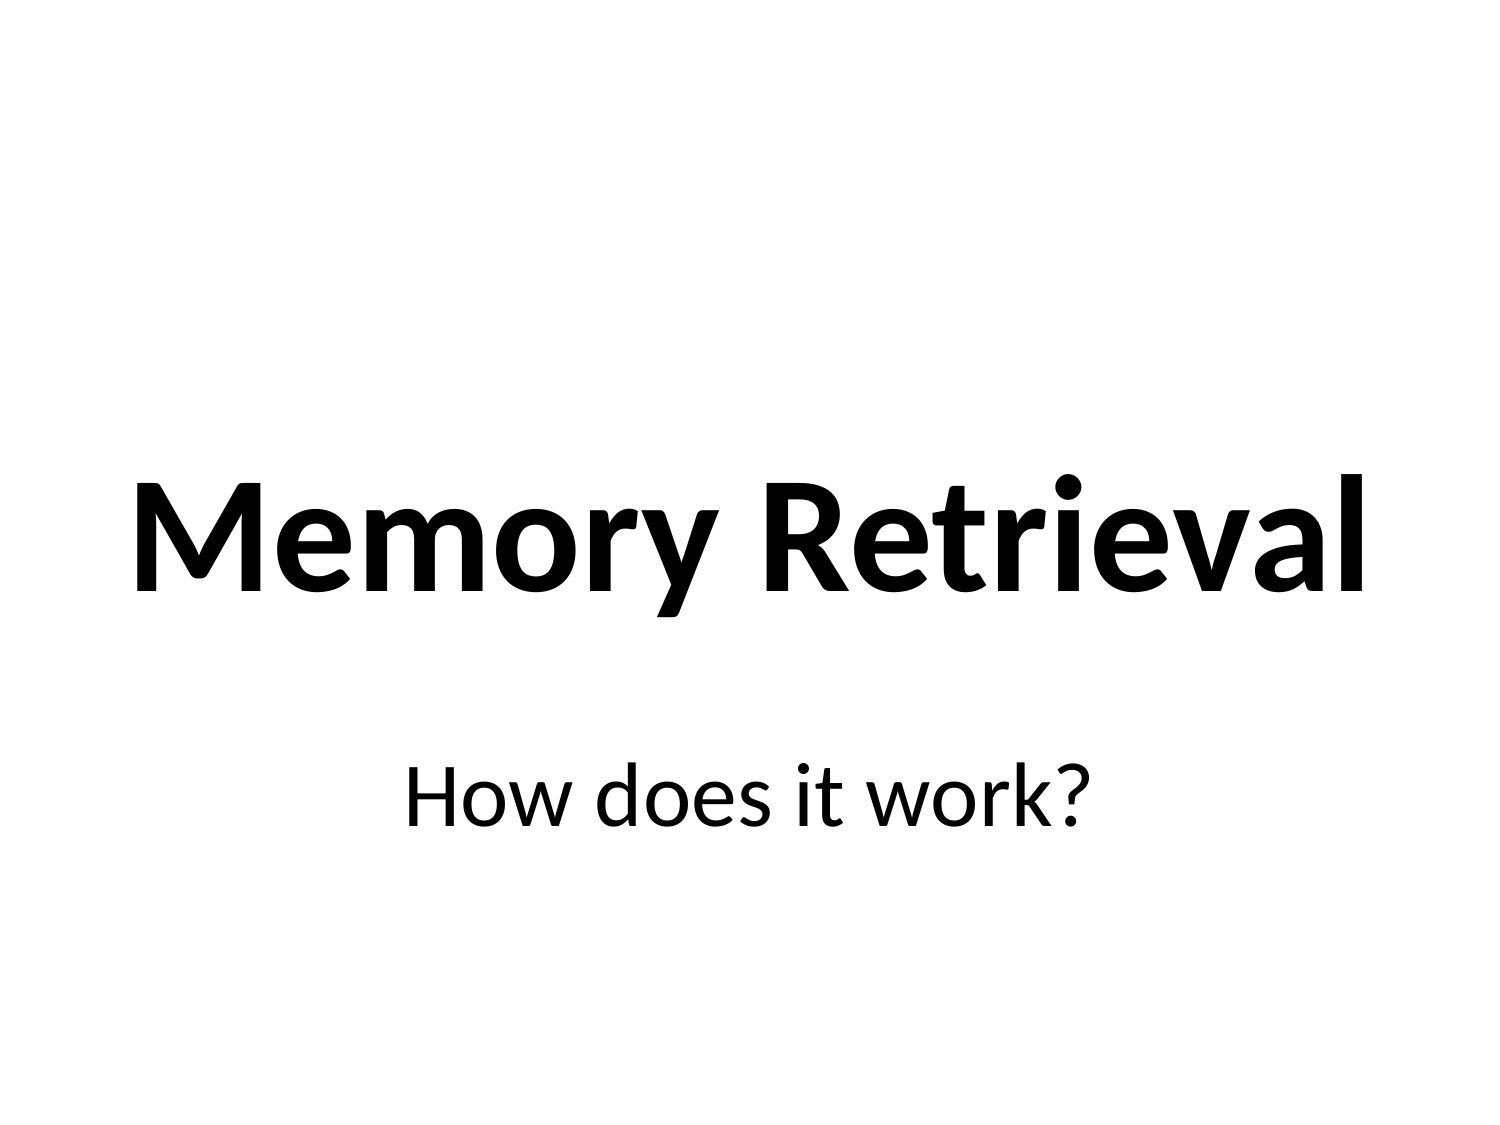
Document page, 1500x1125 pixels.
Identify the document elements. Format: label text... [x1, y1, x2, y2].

title Memory Retrieval How does it work? [75, 45, 1425, 1125]
